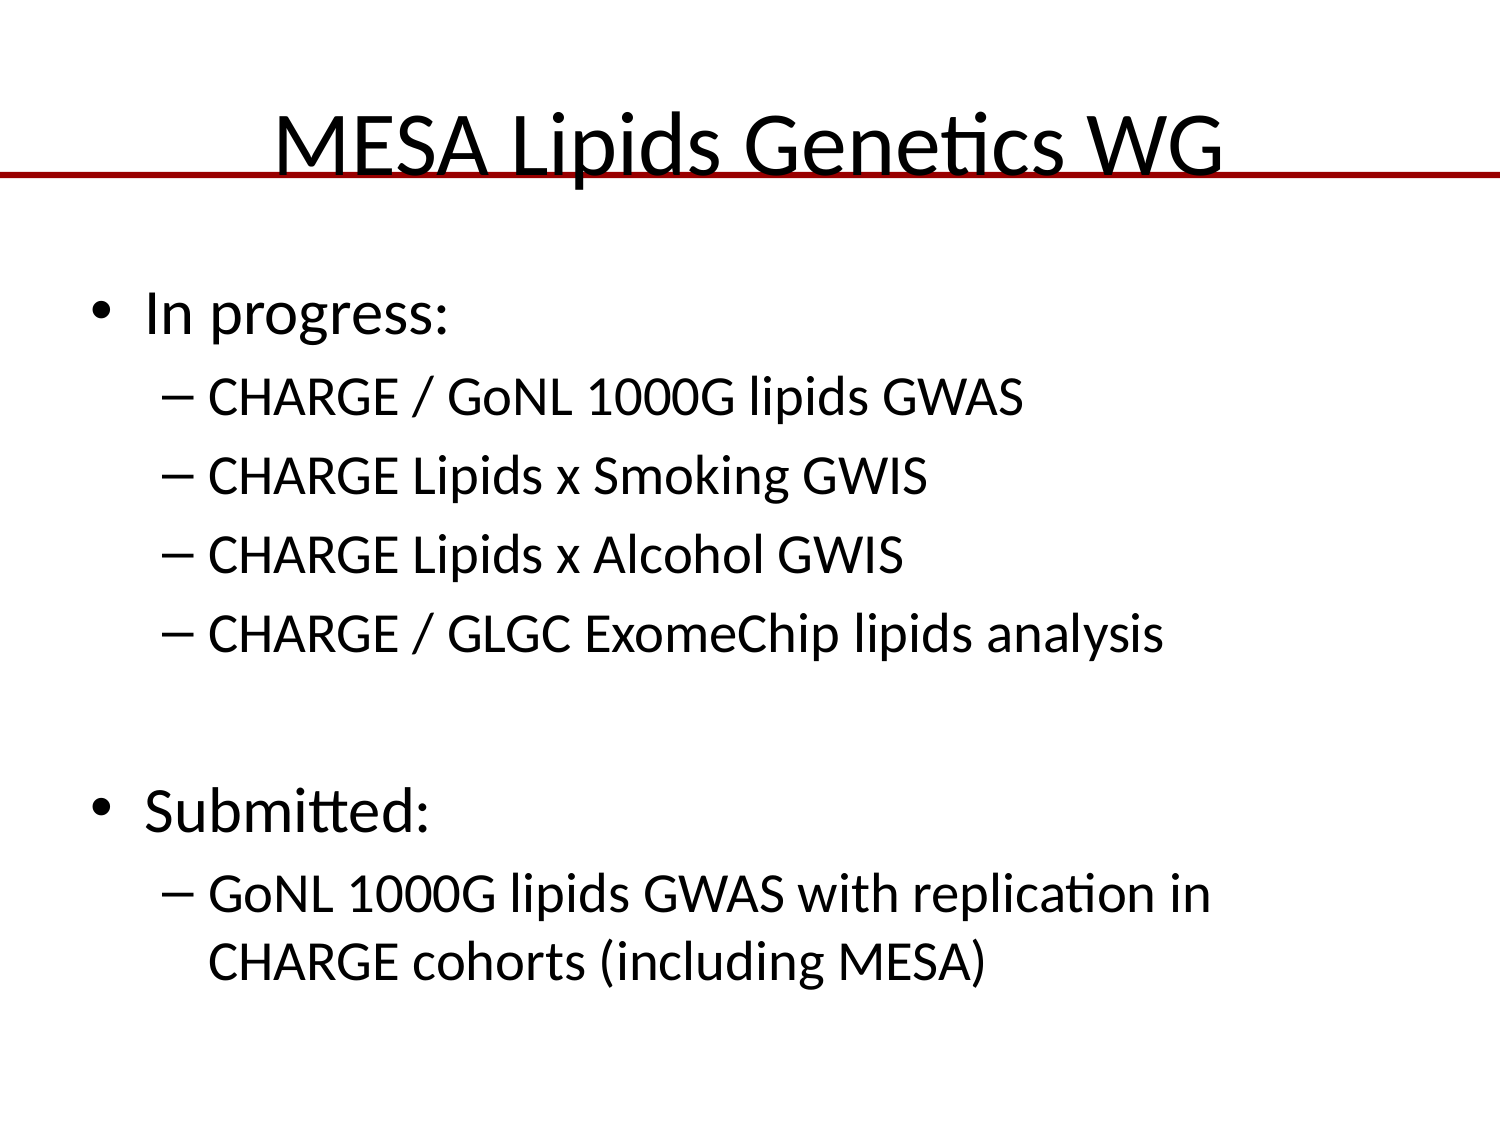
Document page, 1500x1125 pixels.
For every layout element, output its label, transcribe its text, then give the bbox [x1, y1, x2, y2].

title MESA Lipids Genetics WG [75, 45, 1425, 233]
list In progress: CHARGE / GoNL 1000G lipids GWAS CHARGE Lipids x Smoking GWIS CHARGE Lipids x Alcohol GWIS CHARGE / GLGC ExomeChip lipids analysis Submitted: GoNL 1000G lipids GWAS with replication in CHARGE cohorts (including MESA) [75, 262, 1425, 1005]
